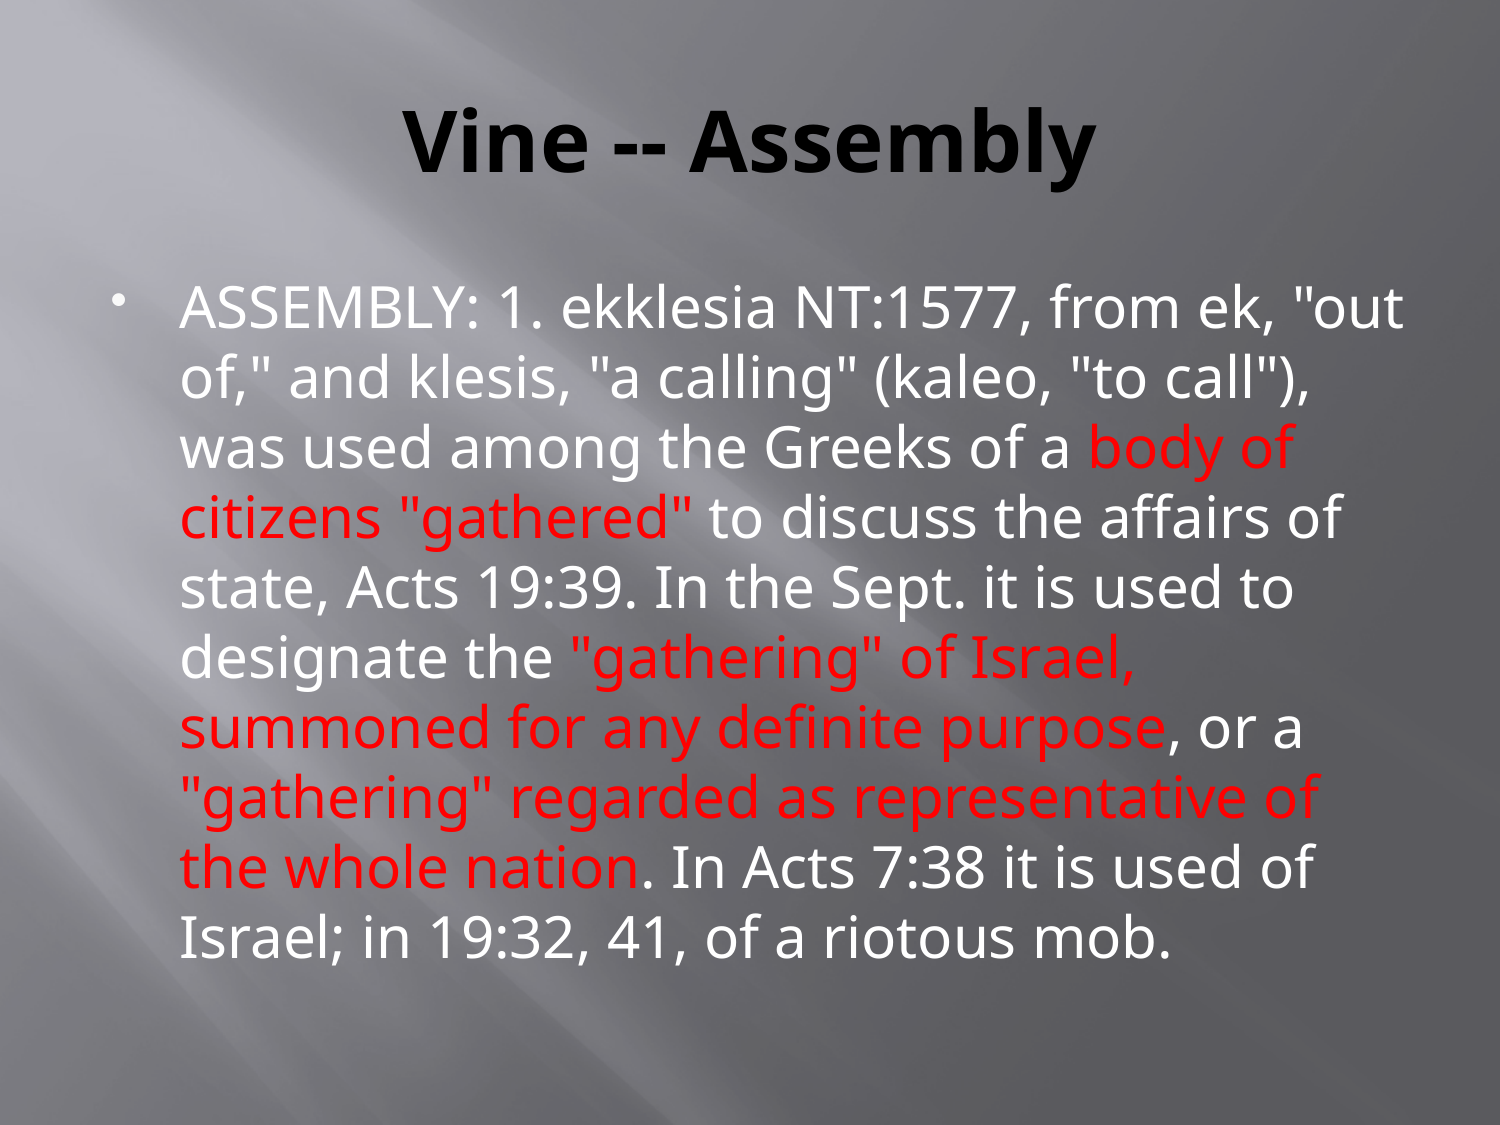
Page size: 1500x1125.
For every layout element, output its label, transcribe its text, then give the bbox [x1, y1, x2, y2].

title Vine -- Assembly [75, 45, 1425, 233]
list ASSEMBLY: 1. ekklesia NT:1577, from ek, "out of," and klesis, "a calling" (kaleo, "to call"), was used among the Greeks of a body of citizens "gathered" to discuss the affairs of state, Acts 19:39. In the Sept. it is used to designate the "gathering" of Israel, summoned for any definite purpose, or a "gathering" regarded as representative of the whole nation. In Acts 7:38 it is used of Israel; in 19:32, 41, of a riotous mob. [75, 262, 1425, 1035]
